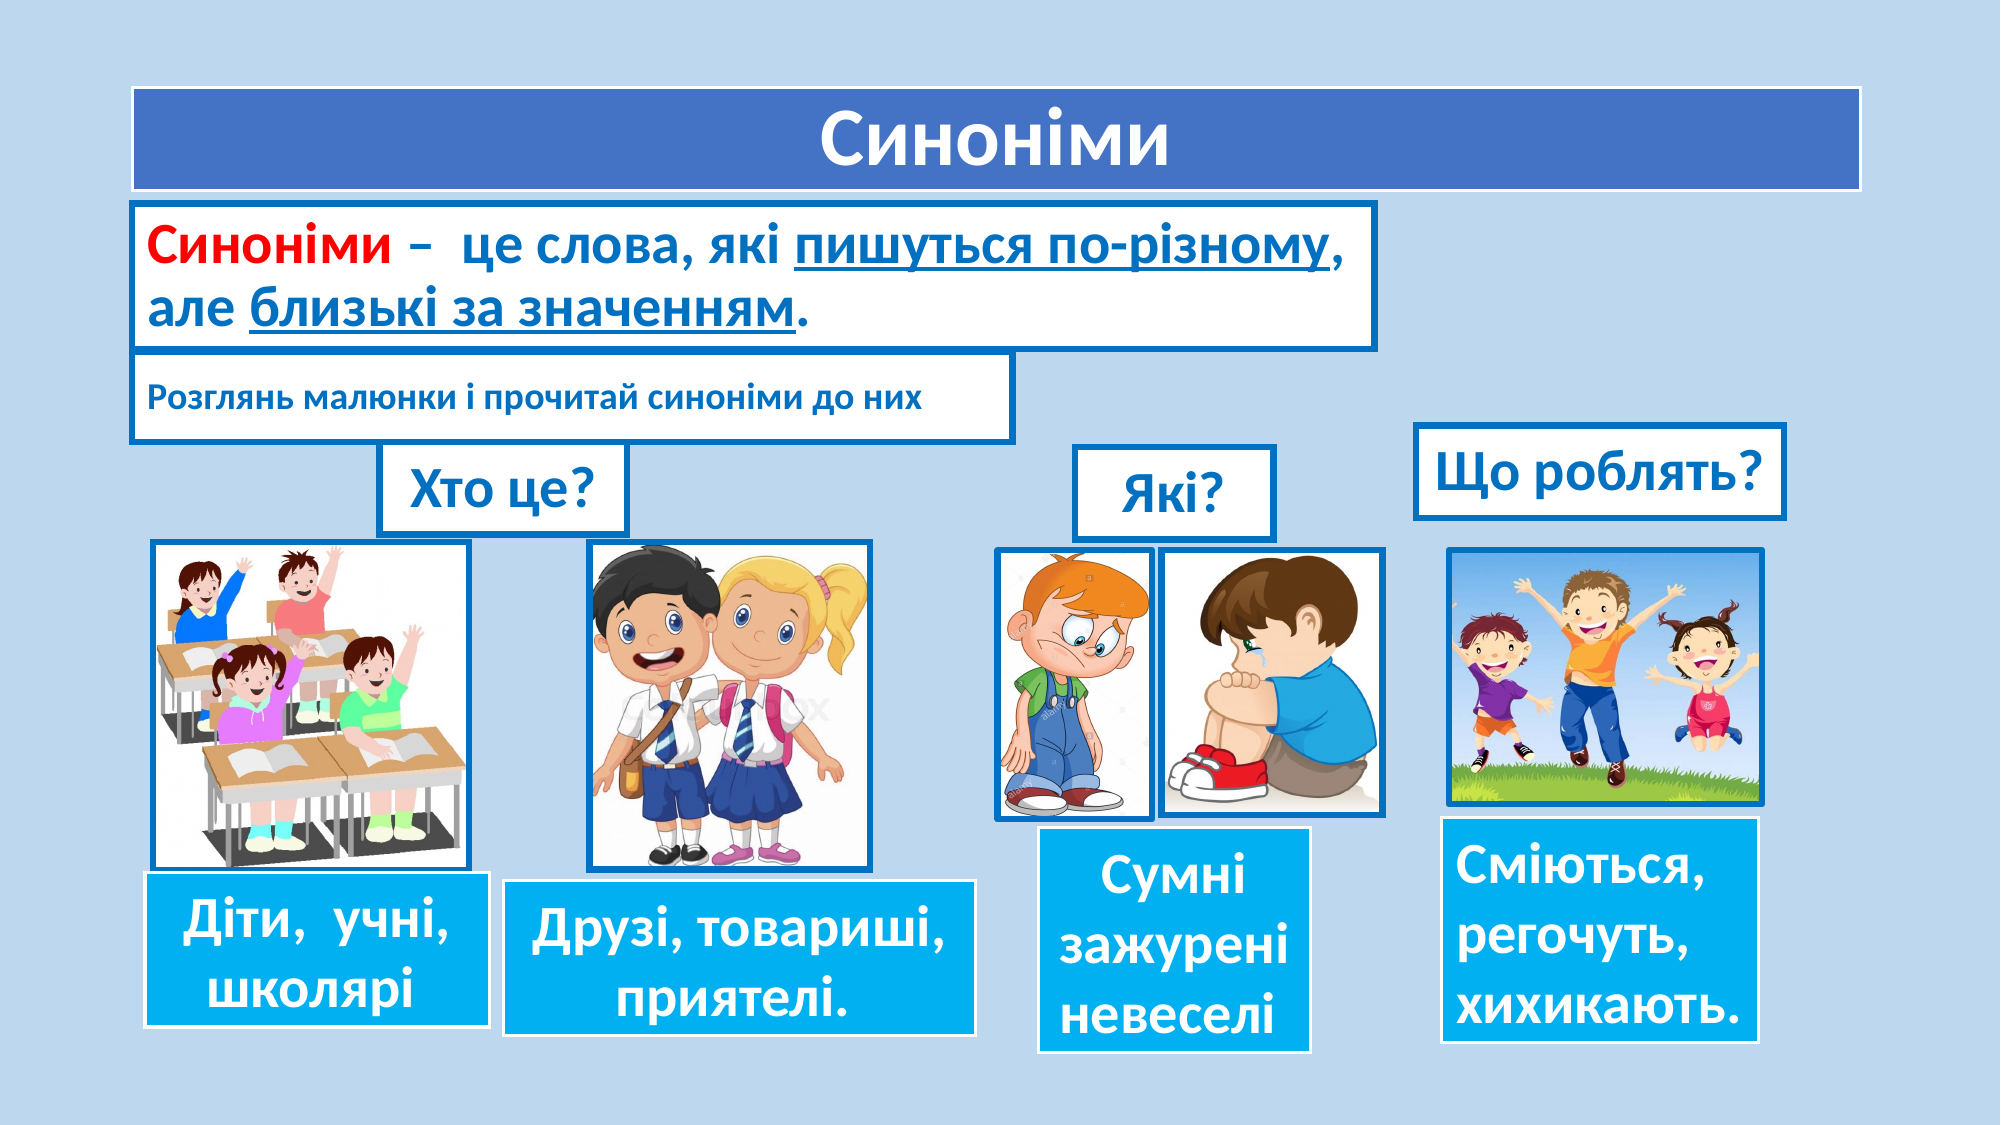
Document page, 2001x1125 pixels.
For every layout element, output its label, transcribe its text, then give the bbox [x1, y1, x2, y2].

picture [1164, 553, 1380, 812]
text_box Розглянь малюнки і прочитай синоніми до них [131, 351, 1013, 443]
text_box Хто це? [378, 443, 628, 536]
title Синоніми – це слова, які пишуться по-різному, але близькі за значенням. [131, 202, 1375, 350]
text_box Сміються, регочуть, хихикають. [1440, 816, 1760, 1044]
text_box Діти, учні, школярі [143, 871, 491, 1029]
text_box Що роблять? [1415, 425, 1785, 519]
picture [1451, 553, 1759, 802]
text_box Синоніми [131, 86, 1862, 192]
text_box Сумні зажурені невеселі [1037, 826, 1312, 1054]
picture [1000, 553, 1149, 817]
picture [156, 544, 466, 867]
picture [592, 545, 868, 867]
text_box Які? [1074, 446, 1274, 541]
text_box Друзі, товариші, приятелі. [502, 879, 977, 1037]
